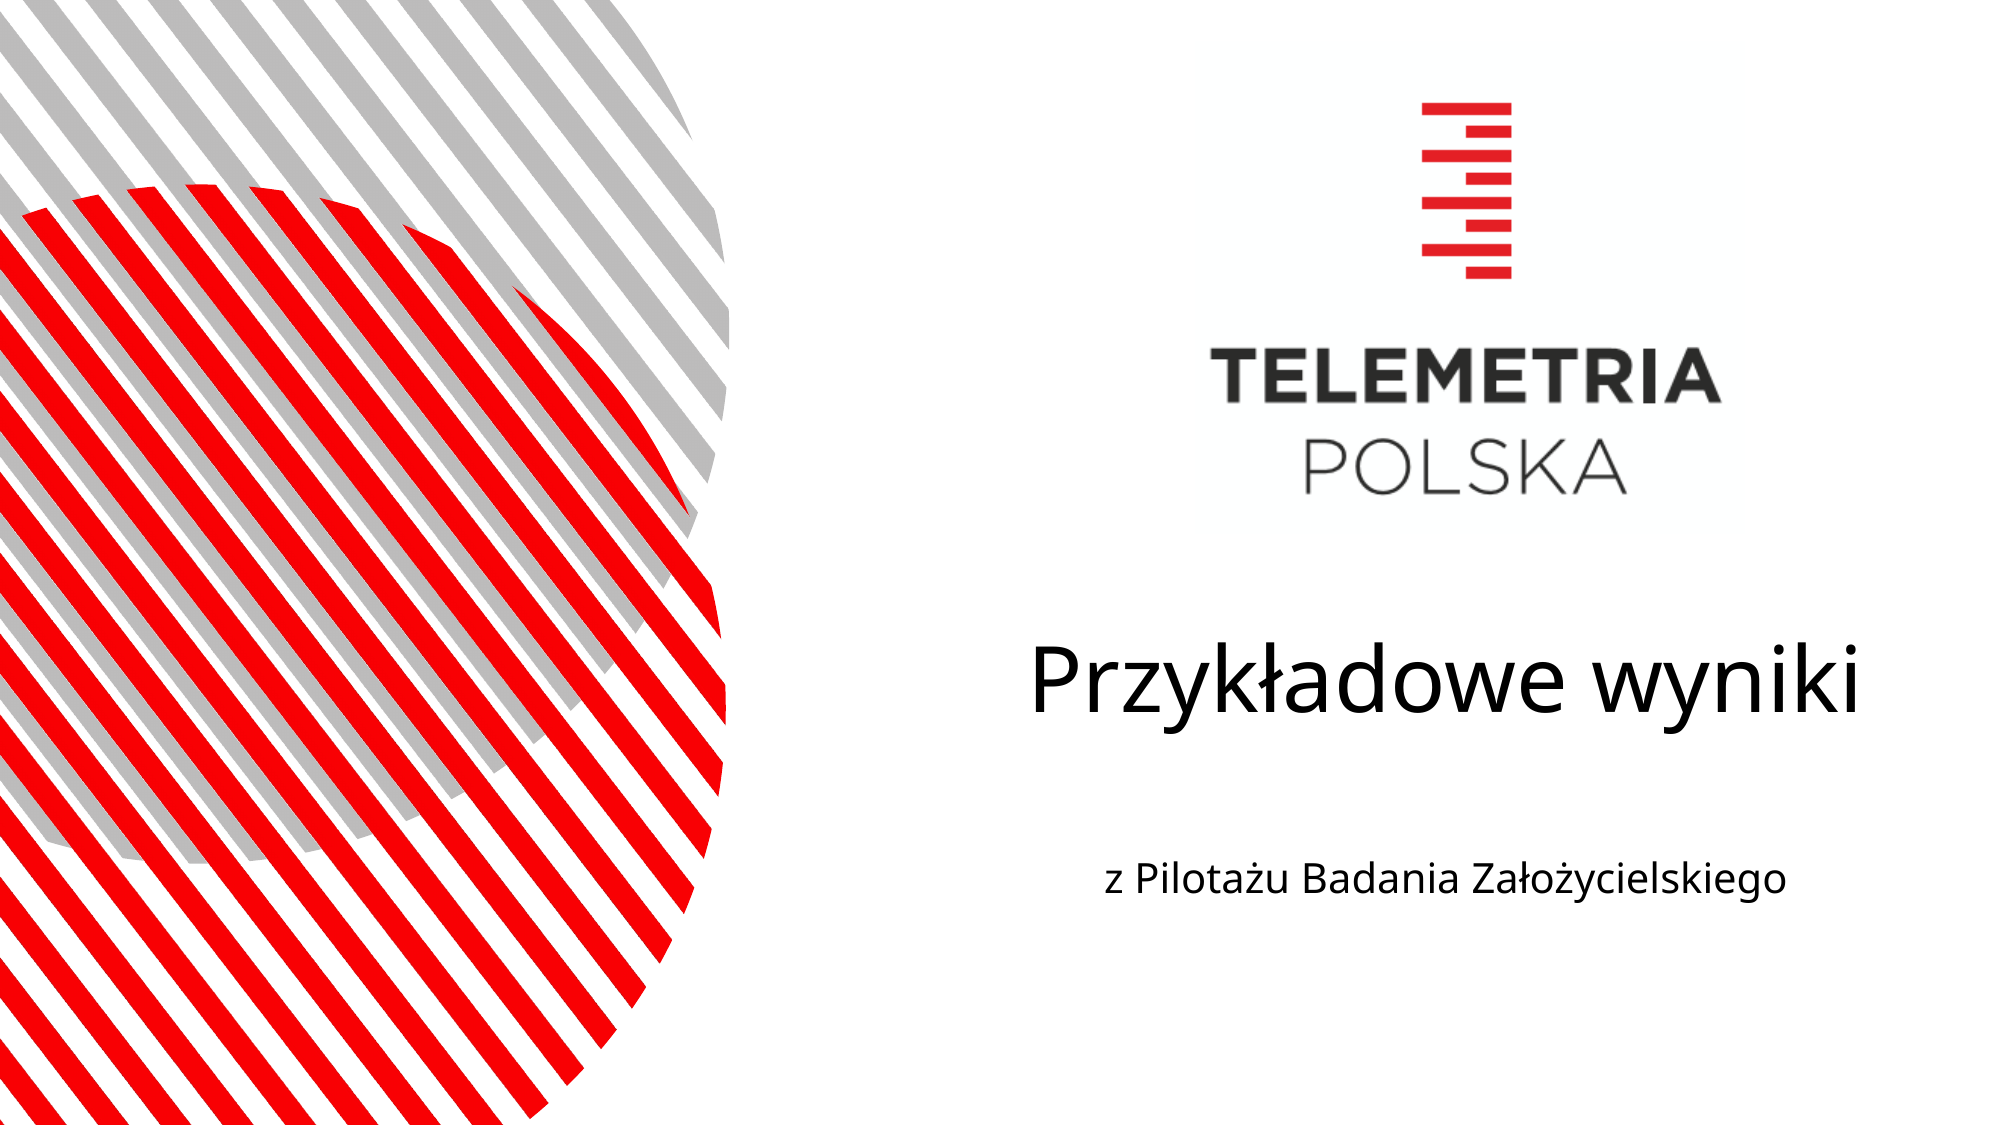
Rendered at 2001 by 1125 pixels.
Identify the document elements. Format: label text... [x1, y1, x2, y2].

picture [0, 184, 726, 1125]
title Przykładowe wyniki [999, 562, 1892, 849]
subtitle z Pilotażu Badania Założycielskiego [999, 849, 1892, 964]
picture [1195, 41, 1745, 534]
